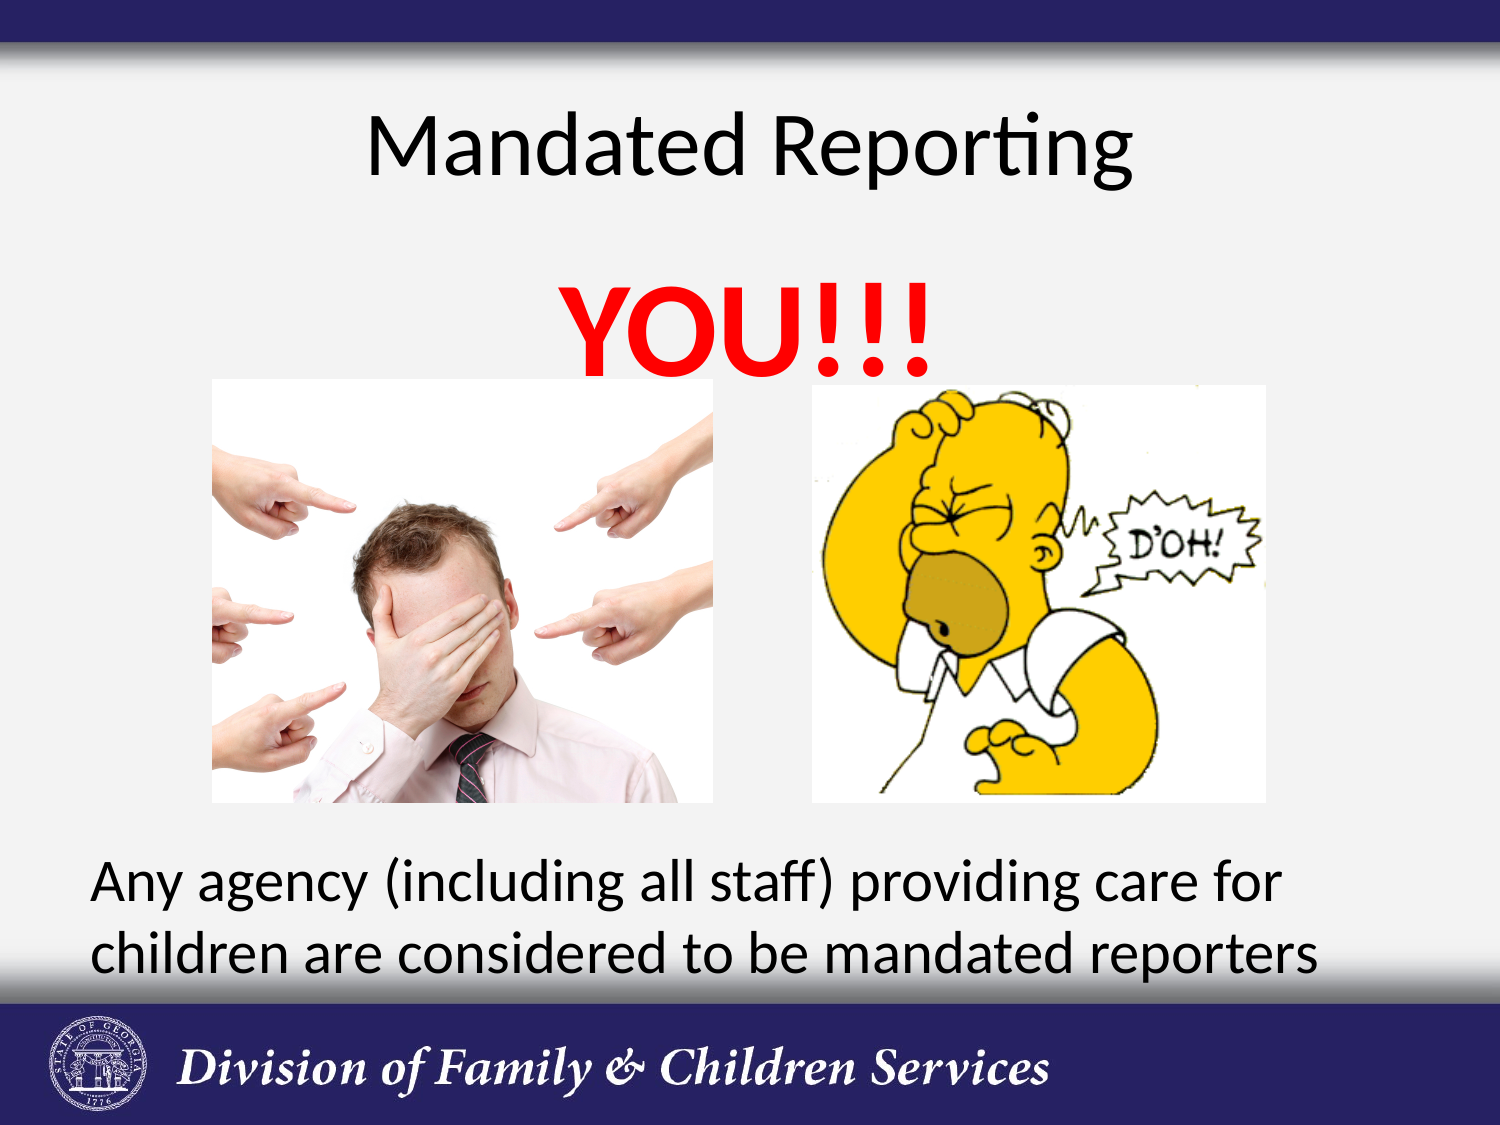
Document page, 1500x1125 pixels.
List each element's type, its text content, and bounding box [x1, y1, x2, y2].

title Mandated Reporting [75, 45, 1425, 232]
picture [0, 0, 1500, 1125]
list YOU!!! Any agency (including all staff) providing care for children are considered to be mandated reporters [75, 232, 1425, 1005]
